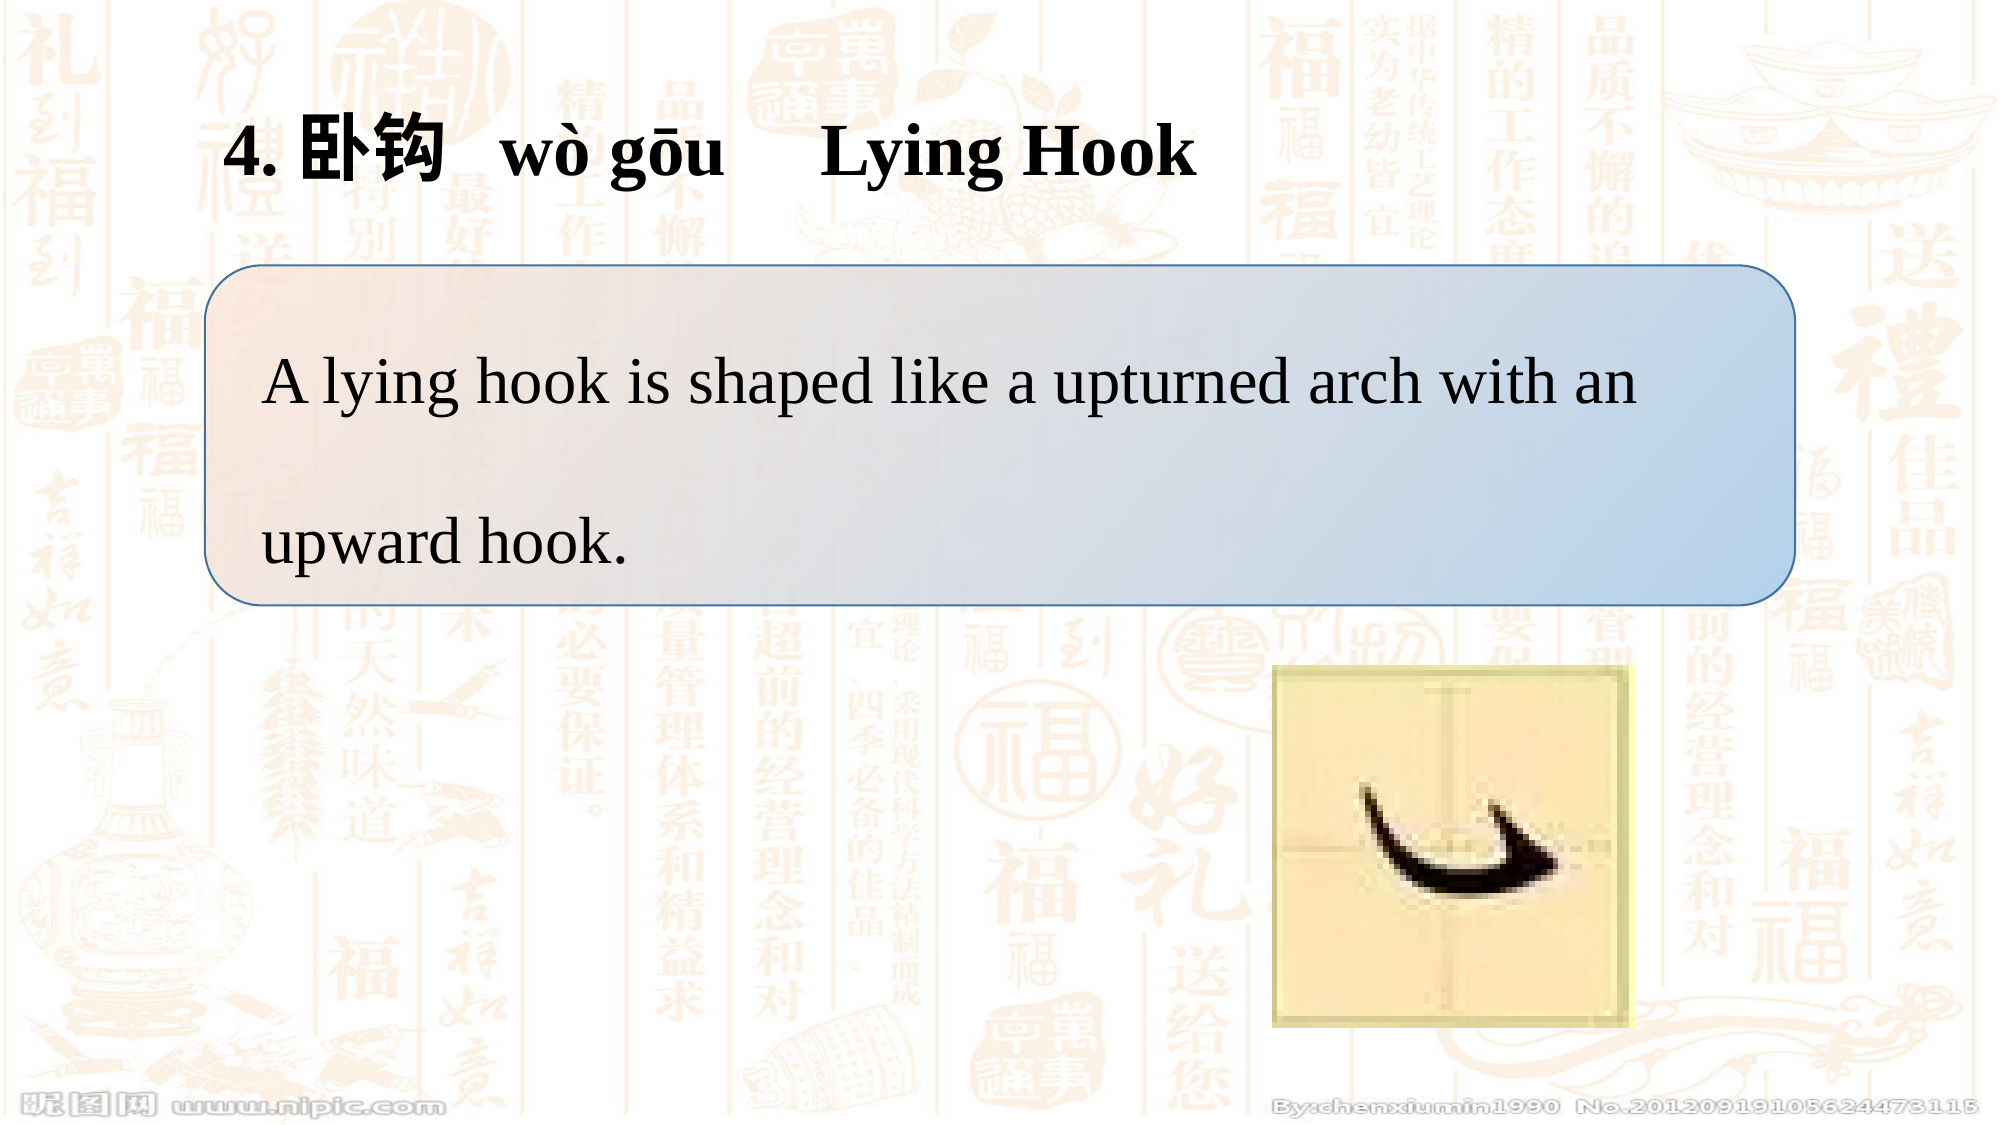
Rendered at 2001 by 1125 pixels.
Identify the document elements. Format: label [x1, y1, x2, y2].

picture [1272, 665, 1635, 1028]
list [3, 0, 1997, 1125]
